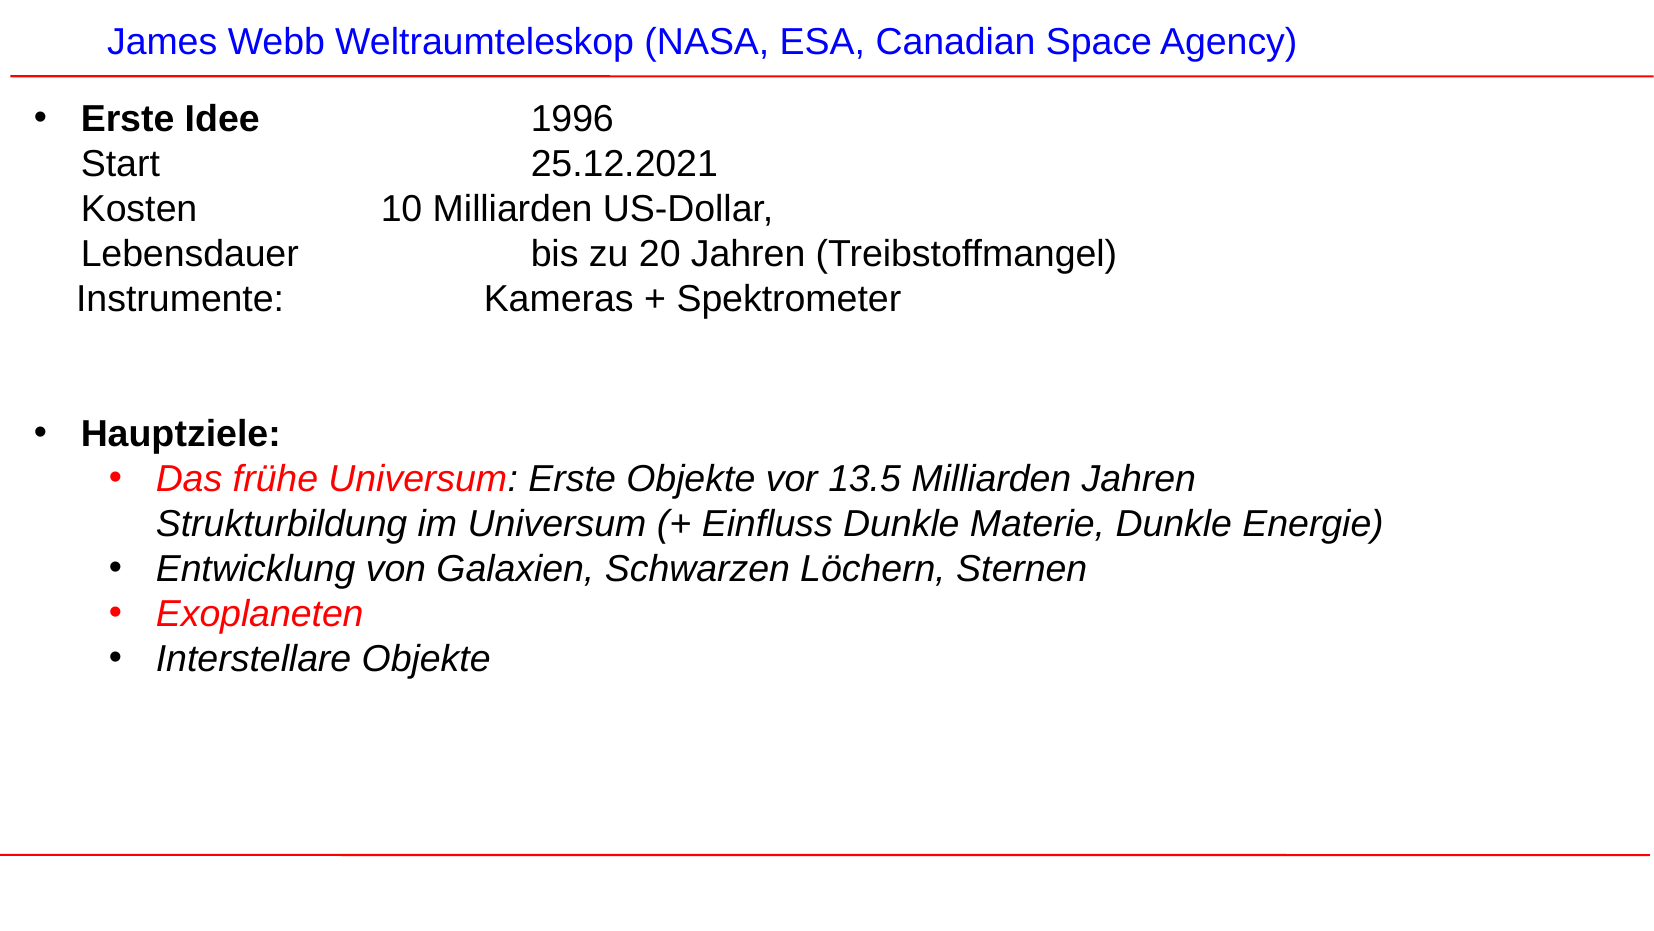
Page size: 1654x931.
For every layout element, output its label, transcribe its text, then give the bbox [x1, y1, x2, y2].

text_box James Webb Weltraumteleskop (NASA, ESA, Canadian Space Agency) [92, 9, 1313, 70]
text_box Erste Idee 1996 Start 25.12.2021 Kosten 10 Milliarden US-Dollar, Lebensdauer bis zu 20 Jahren (Treibstoffmangel) Instrumente: Kameras + Spektrometer Hauptziele: Das frühe Universum: Erste Objekte vor 13.5 Milliarden Jahren Strukturbildung im Universum (+ Einfluss Dunkle Materie, Dunkle Energie) Entwicklung von Galaxien, Schwarzen Löchern, Sternen Exoplaneten Interstellare Objekte [19, 86, 1525, 737]
